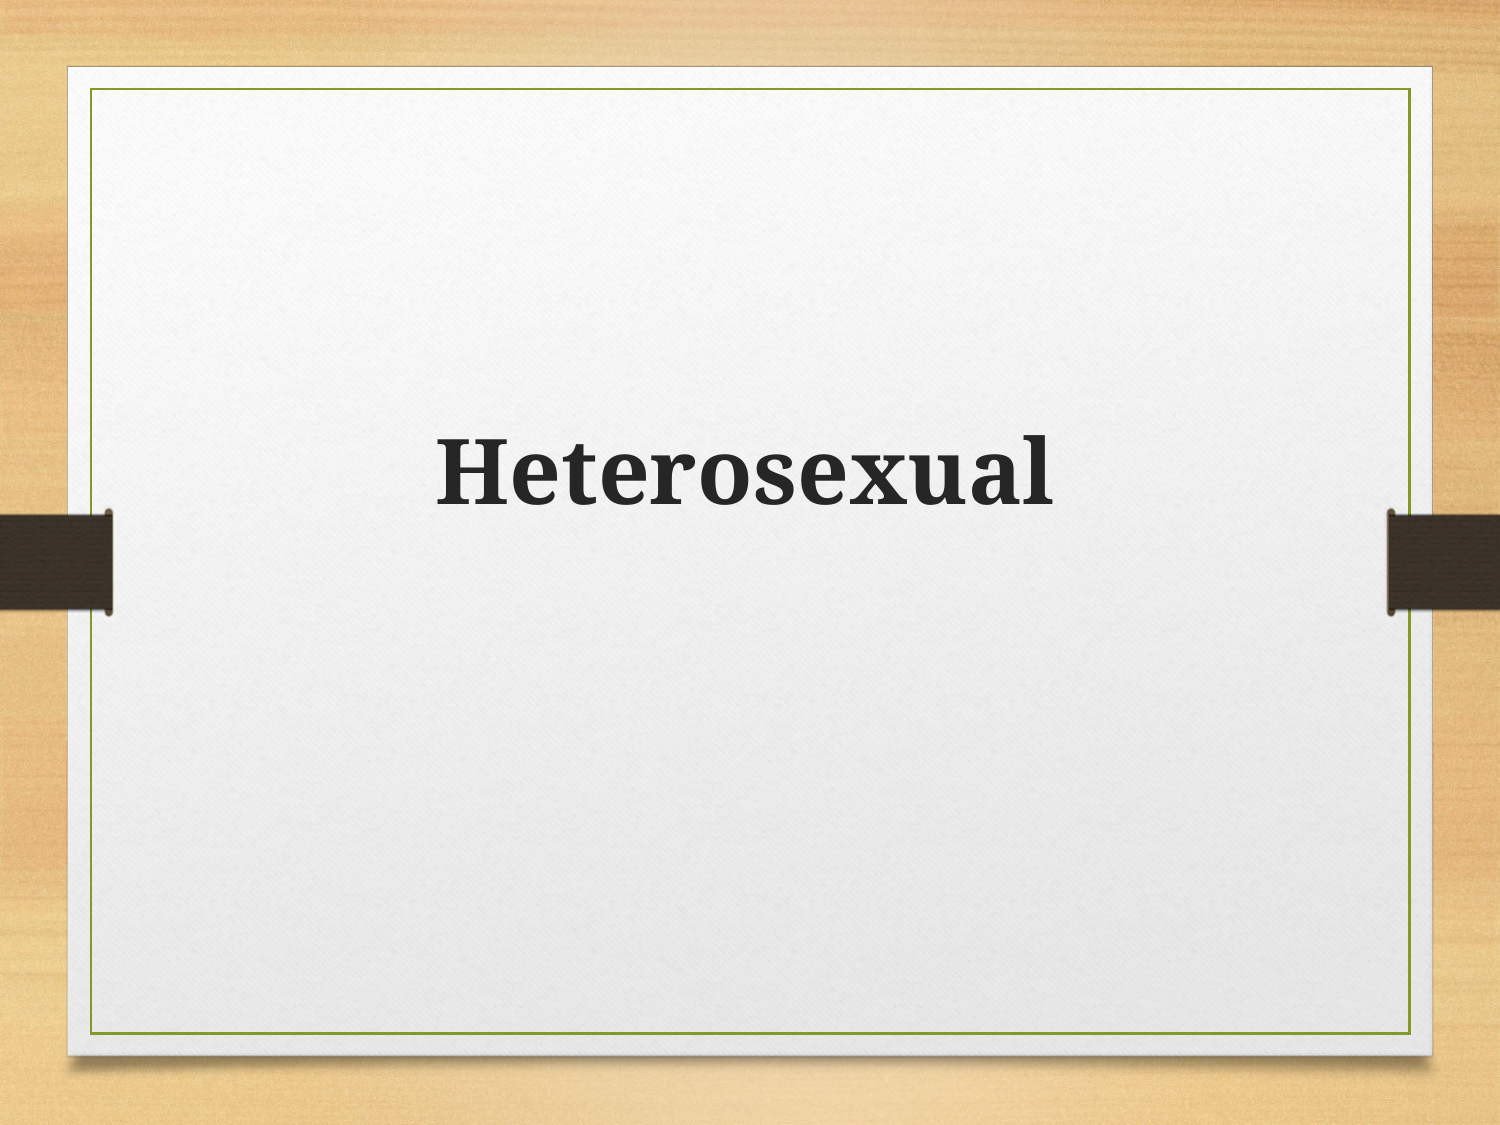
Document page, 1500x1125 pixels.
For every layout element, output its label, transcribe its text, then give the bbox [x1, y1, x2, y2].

picture [0, 0, 1500, 1125]
title Heterosexual [187, 399, 1303, 600]
